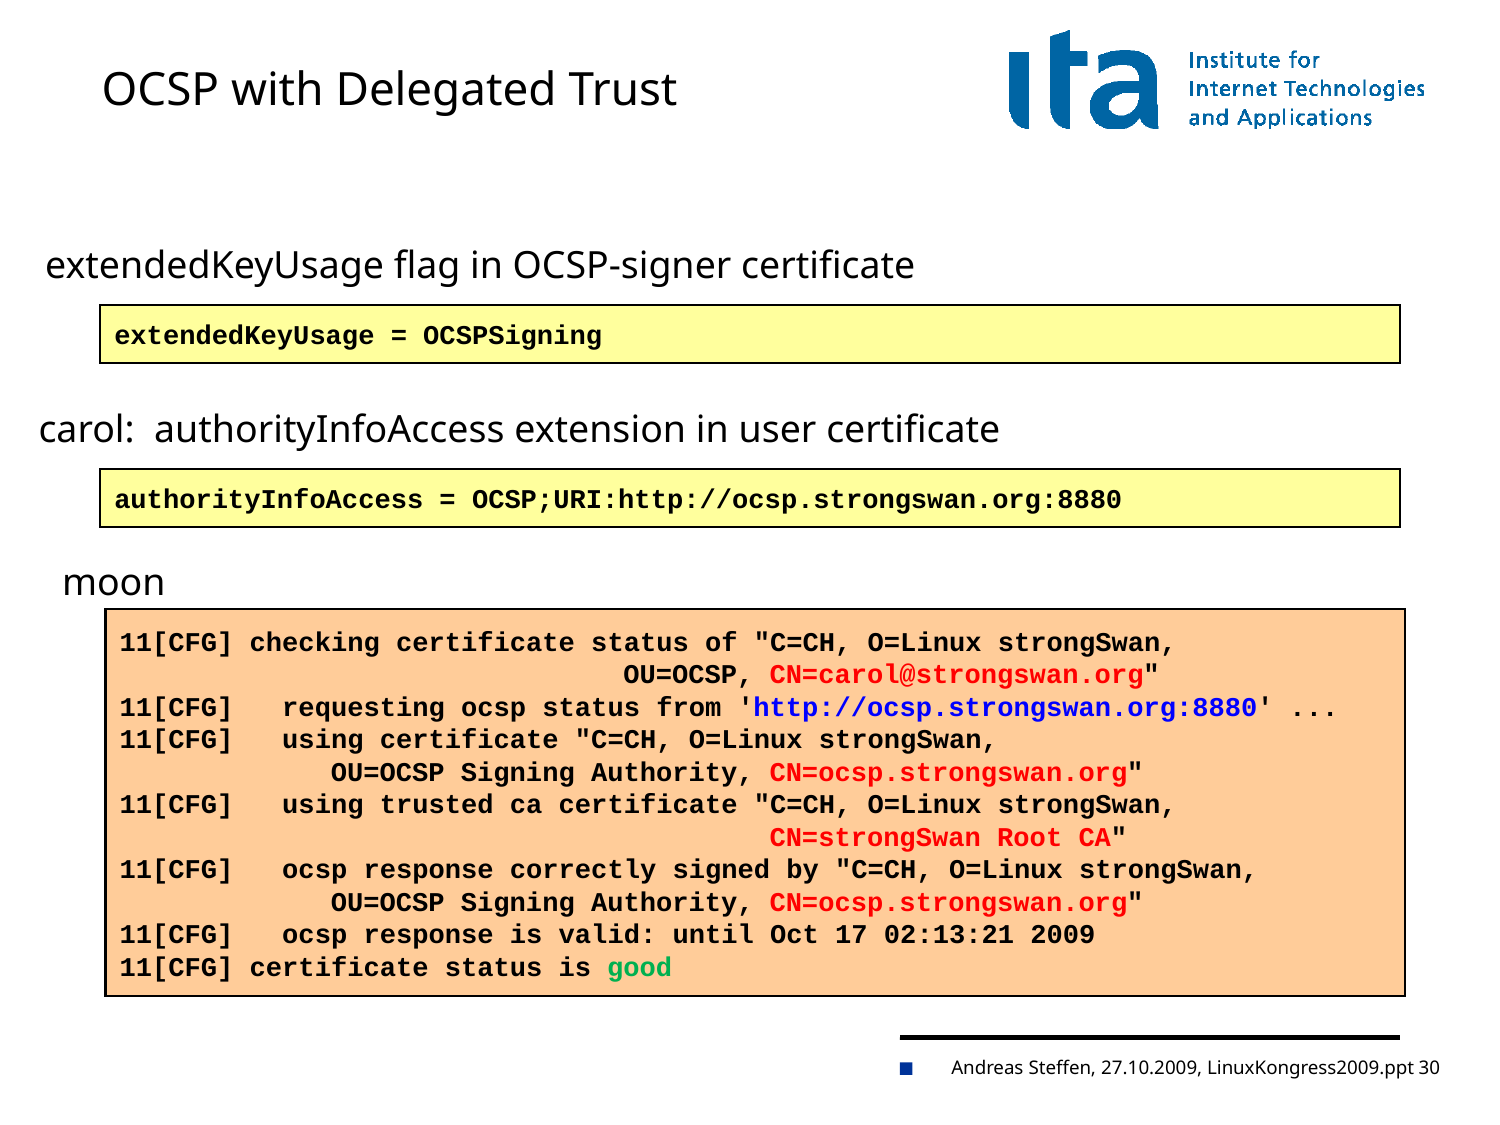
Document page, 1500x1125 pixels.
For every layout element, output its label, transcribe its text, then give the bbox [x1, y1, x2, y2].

text_box extendedKeyUsage flag in OCSP-signer certificate [31, 234, 1035, 294]
text_box extendedKeyUsage = OCSPSigning [100, 304, 1400, 364]
text_box carol: authorityInfoAccess extension in user certificate [24, 398, 1120, 458]
text_box 11[CFG] checking certificate status of "C=CH, O=Linux strongSwan, OU=OCSP, CN=carol@strongswan.org" 11[CFG] requesting ocsp status from 'http://ocsp.strongswan.org:8880' ... 11[CFG] using certificate "C=CH, O=Linux strongSwan, OU=OCSP Signing Authority, CN=ocsp.strongswan.org" 11[CFG] using trusted ca certificate "C=CH, O=Linux strongSwan, CN=strongSwan Root CA" 11[CFG] ocsp response correctly signed by "C=CH, O=Linux strongSwan, OU=OCSP Signing Authority, CN=ocsp.strongswan.org" 11[CFG] ocsp response is valid: until Oct 17 02:13:21 2009 11[CFG] certificate status is good [105, 609, 1405, 996]
picture [1009, 30, 1424, 129]
text_box authorityInfoAccess = OCSP;URI:http://ocsp.strongswan.org:8880 [100, 468, 1400, 528]
text_box moon [48, 550, 284, 610]
title OCSP with Delegated Trust [86, 36, 1058, 138]
text_box [899, 1062, 913, 1075]
